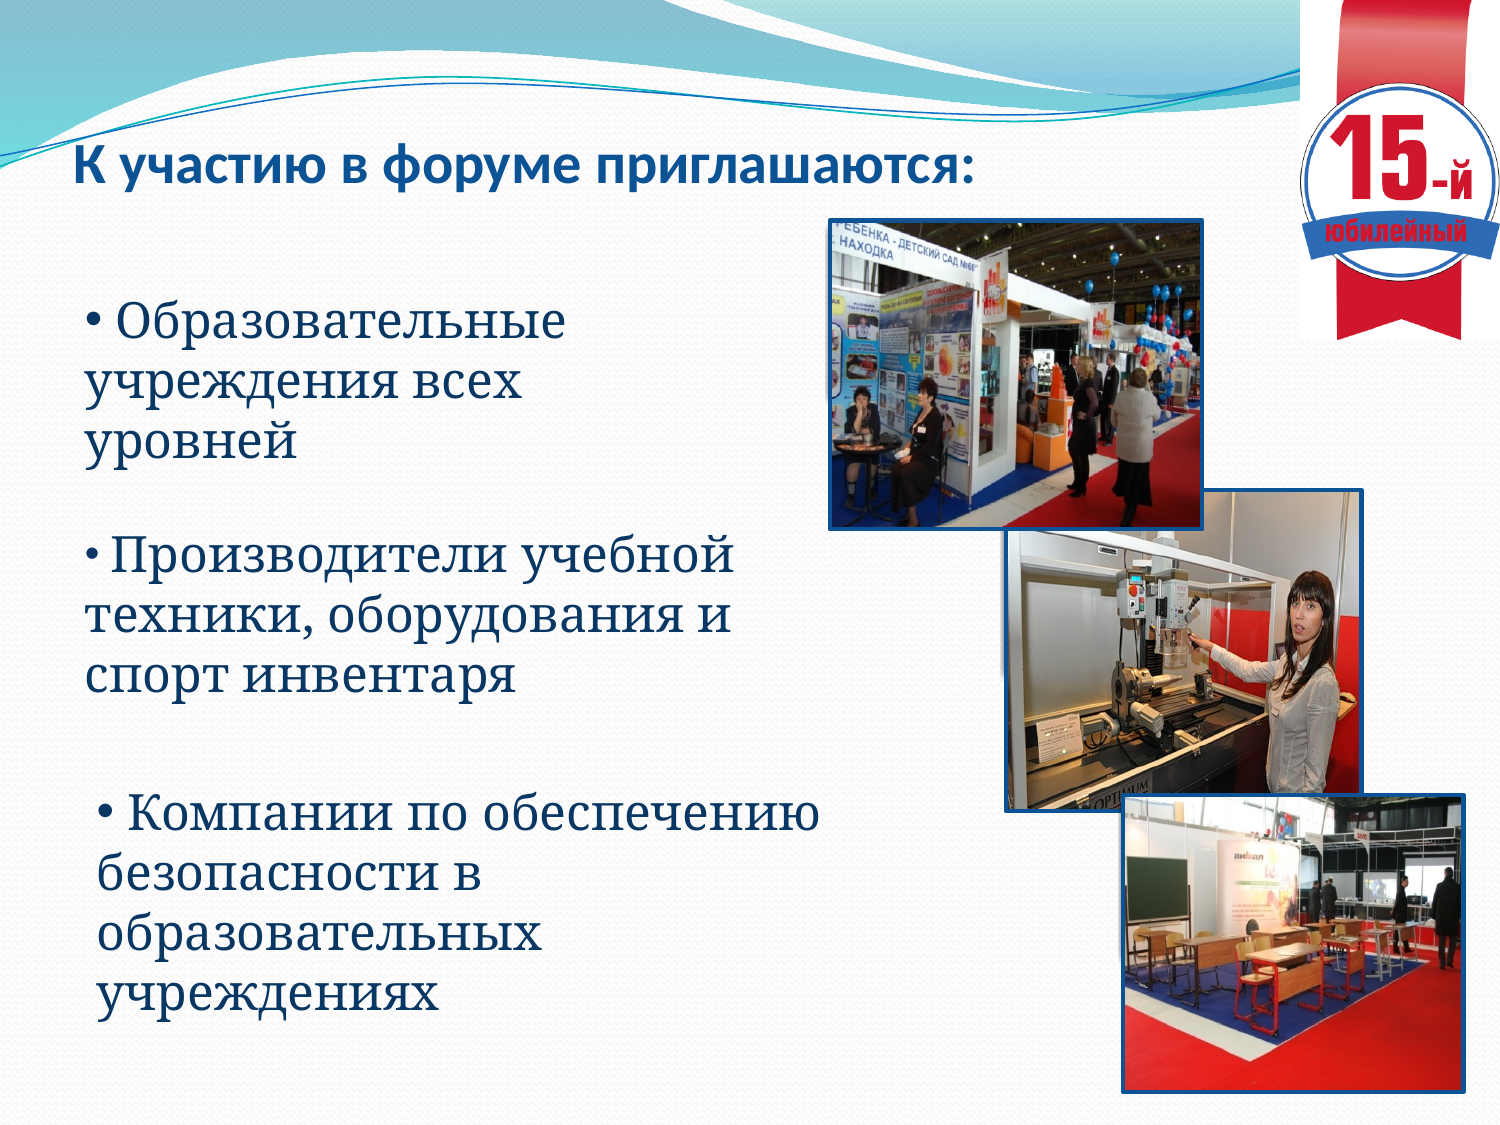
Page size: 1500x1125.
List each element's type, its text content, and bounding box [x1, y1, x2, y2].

text_box Компании по обеспечению безопасности в образовательных учреждениях [81, 773, 891, 1074]
text_box Образовательные учреждения всех уровней [70, 281, 762, 476]
text_box Производители учебной техники, оборудования и спорт инвентаря [70, 515, 856, 756]
title К участию в форуме приглашаются: [58, 0, 1079, 203]
picture [1300, 0, 1500, 341]
picture [831, 222, 1462, 1091]
